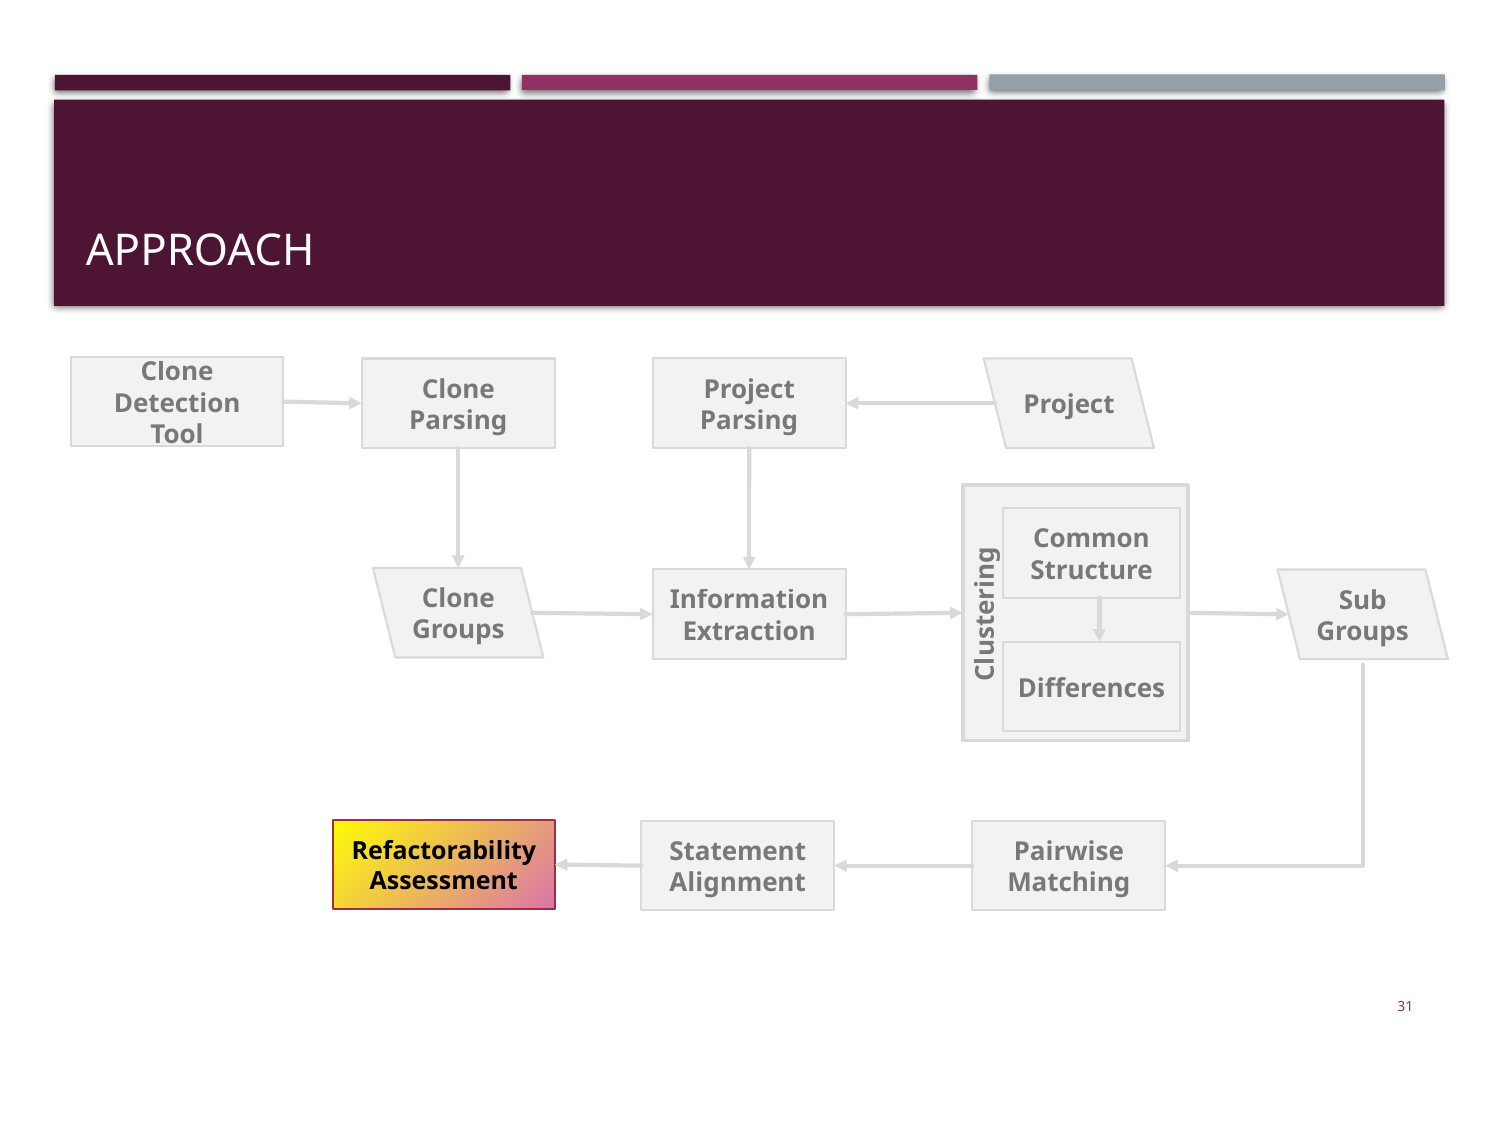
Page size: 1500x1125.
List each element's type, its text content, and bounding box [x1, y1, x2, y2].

text_box Statement Alignment [640, 820, 835, 911]
text_box Clone Groups [372, 566, 545, 659]
slide_number 31 [1298, 977, 1429, 1037]
text_box Refactorability Assessment [332, 819, 556, 910]
text_box Common Structure [1002, 507, 1181, 599]
text_box Clustering [960, 532, 1007, 697]
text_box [1163, 665, 1366, 865]
text_box Sub Groups [1276, 568, 1449, 661]
text_box [961, 697, 1157, 742]
text_box [961, 483, 1190, 664]
title Approach [70, 119, 1428, 282]
text_box Project Parsing [652, 357, 847, 449]
text_box Pairwise Matching [971, 820, 1166, 911]
text_box Differences [1002, 641, 1181, 732]
text_box Clone Parsing [361, 357, 556, 449]
text_box Clone Detection Tool [70, 356, 284, 447]
text_box Project [982, 357, 1155, 450]
text_box Information Extraction [652, 568, 847, 660]
